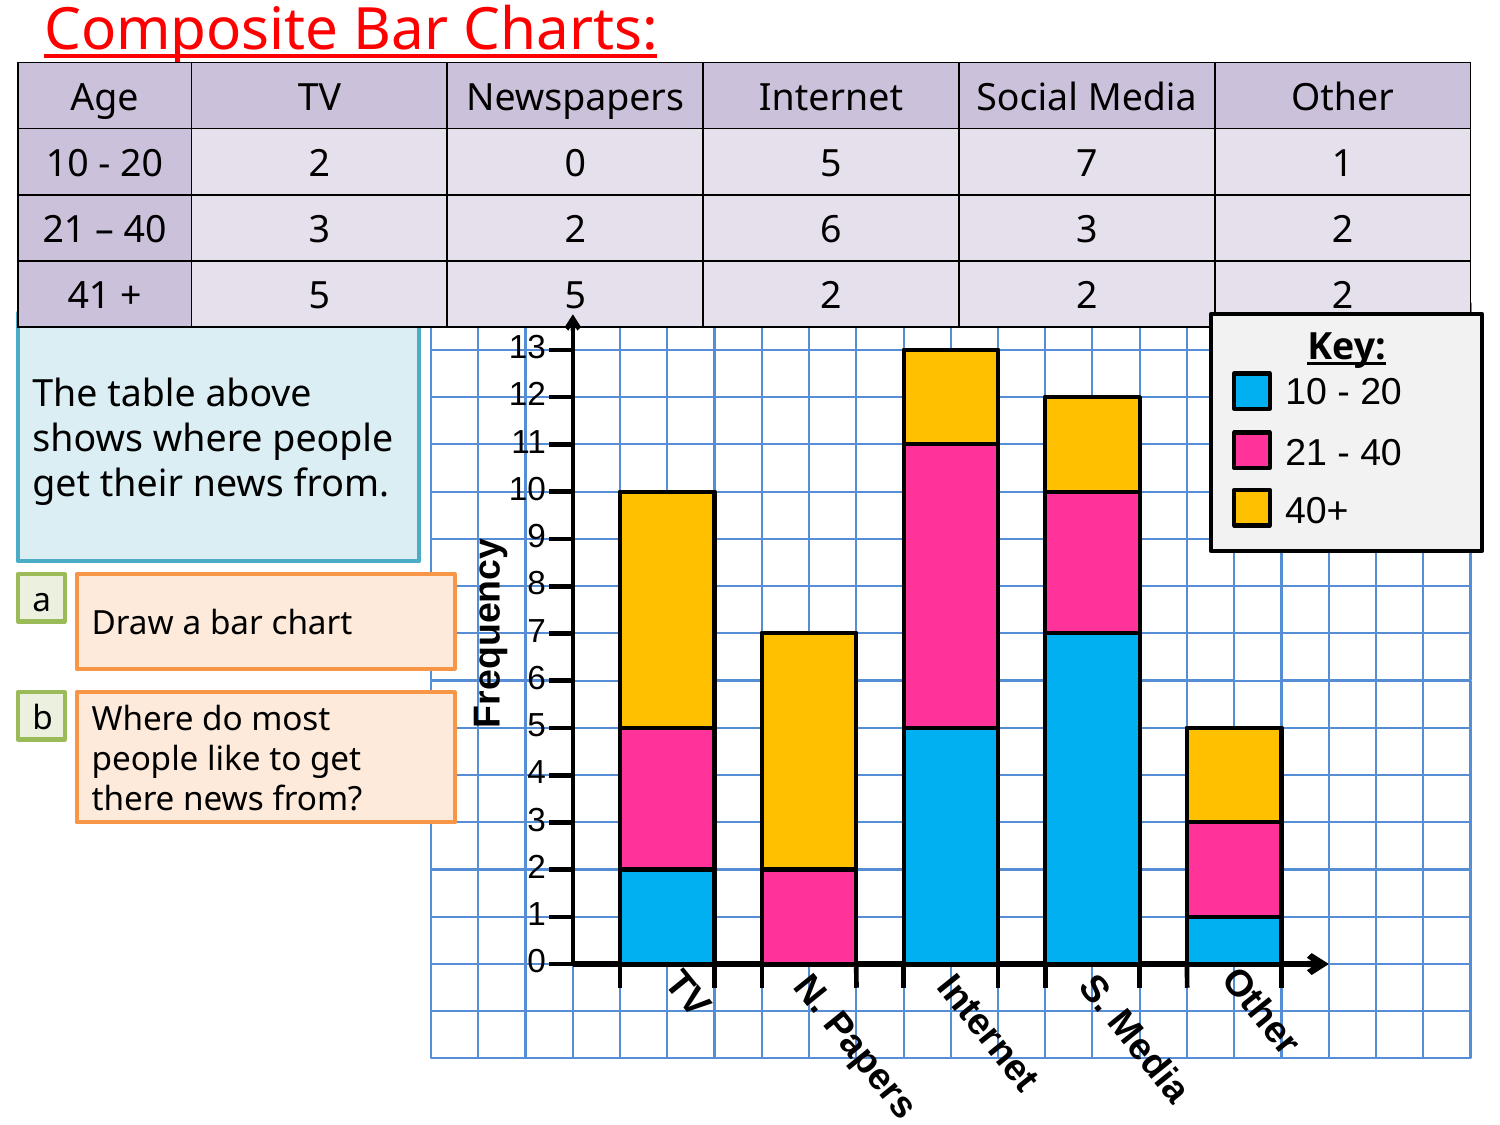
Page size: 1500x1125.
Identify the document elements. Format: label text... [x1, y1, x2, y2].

table_header TV [192, 63, 446, 128]
table_cell 1 [1216, 129, 1470, 194]
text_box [575, 302, 1471, 1059]
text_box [676, 997, 1298, 1125]
table_cell 2 [1216, 196, 1470, 260]
table_header Age [19, 63, 191, 128]
table_cell 6 [704, 196, 958, 260]
table_header Internet [704, 63, 958, 128]
text_box a [16, 572, 67, 624]
table_cell 2 [960, 262, 1214, 300]
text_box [454, 302, 574, 988]
text_box b [16, 690, 67, 742]
table_cell 2 [448, 196, 702, 260]
table_cell 0 [448, 129, 702, 194]
text_box The table above shows where people get their news from. [16, 327, 421, 563]
table_cell 7 [960, 129, 1214, 194]
table_cell 21 – 40 [19, 196, 191, 260]
table_header Other [1216, 63, 1470, 128]
list Composite Bar Charts: [29, 0, 1459, 62]
table_cell 2 [1216, 262, 1470, 301]
table_cell 2 [192, 129, 446, 194]
text_box Where do most people like to get there news from? [75, 690, 425, 824]
table_cell 10 - 20 [19, 129, 191, 194]
table_header Social Media [960, 63, 1214, 128]
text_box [430, 302, 671, 1059]
table_cell 5 [704, 129, 958, 194]
table_cell 3 [192, 196, 446, 260]
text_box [578, 963, 1330, 988]
table_cell 5 [192, 262, 446, 326]
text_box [676, 947, 1298, 962]
text_box Draw a bar chart [75, 572, 425, 671]
table_cell 41 + [19, 262, 191, 326]
table_cell 5 [448, 262, 702, 300]
text_box Key: [1475, 312, 1484, 553]
table_cell 2 [704, 262, 958, 300]
table_header Newspapers [448, 63, 702, 128]
table_cell 3 [960, 196, 1214, 260]
